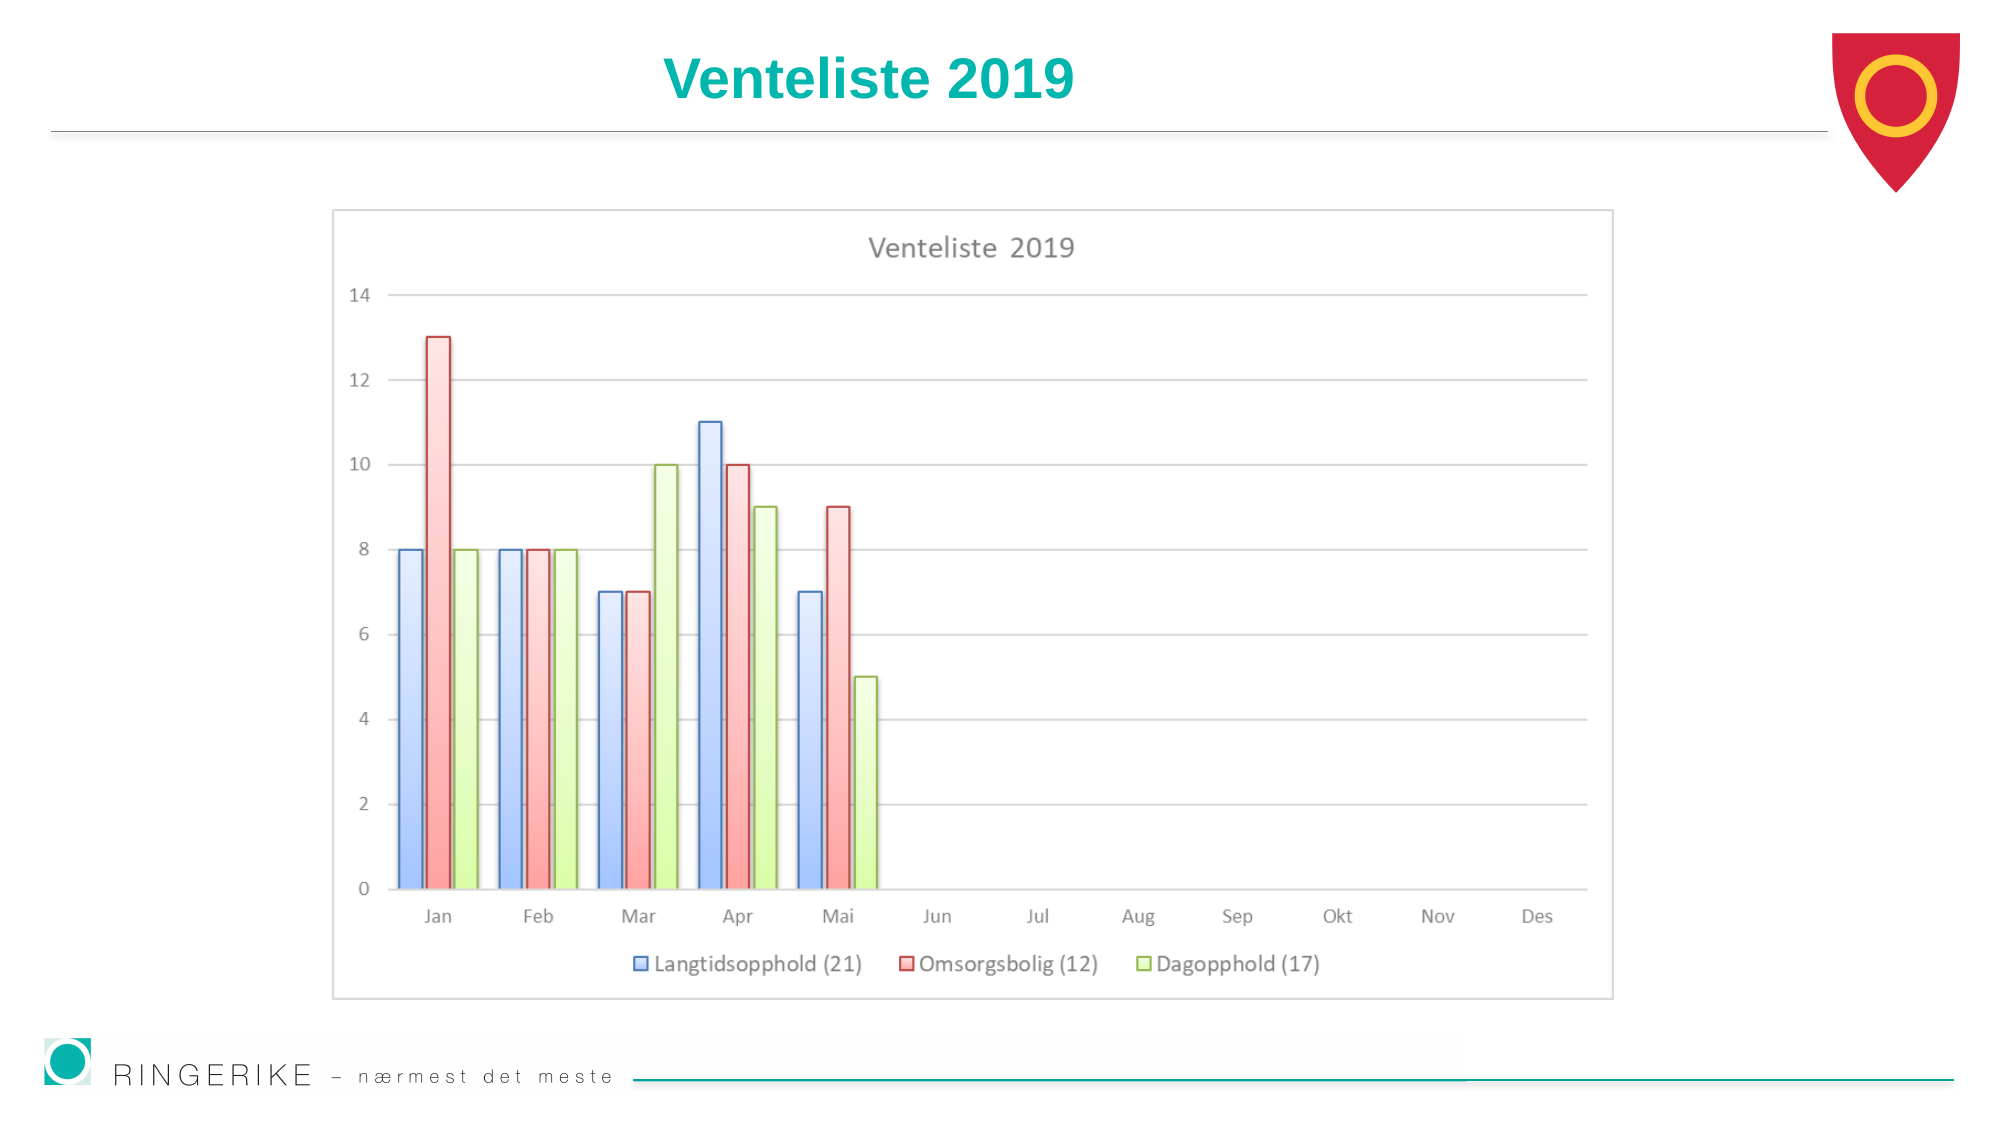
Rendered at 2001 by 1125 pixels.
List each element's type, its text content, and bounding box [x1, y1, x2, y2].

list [332, 209, 1614, 1000]
title Venteliste 2019 [26, 33, 1713, 118]
picture [38, 1032, 1466, 1091]
picture [1828, 33, 1964, 199]
